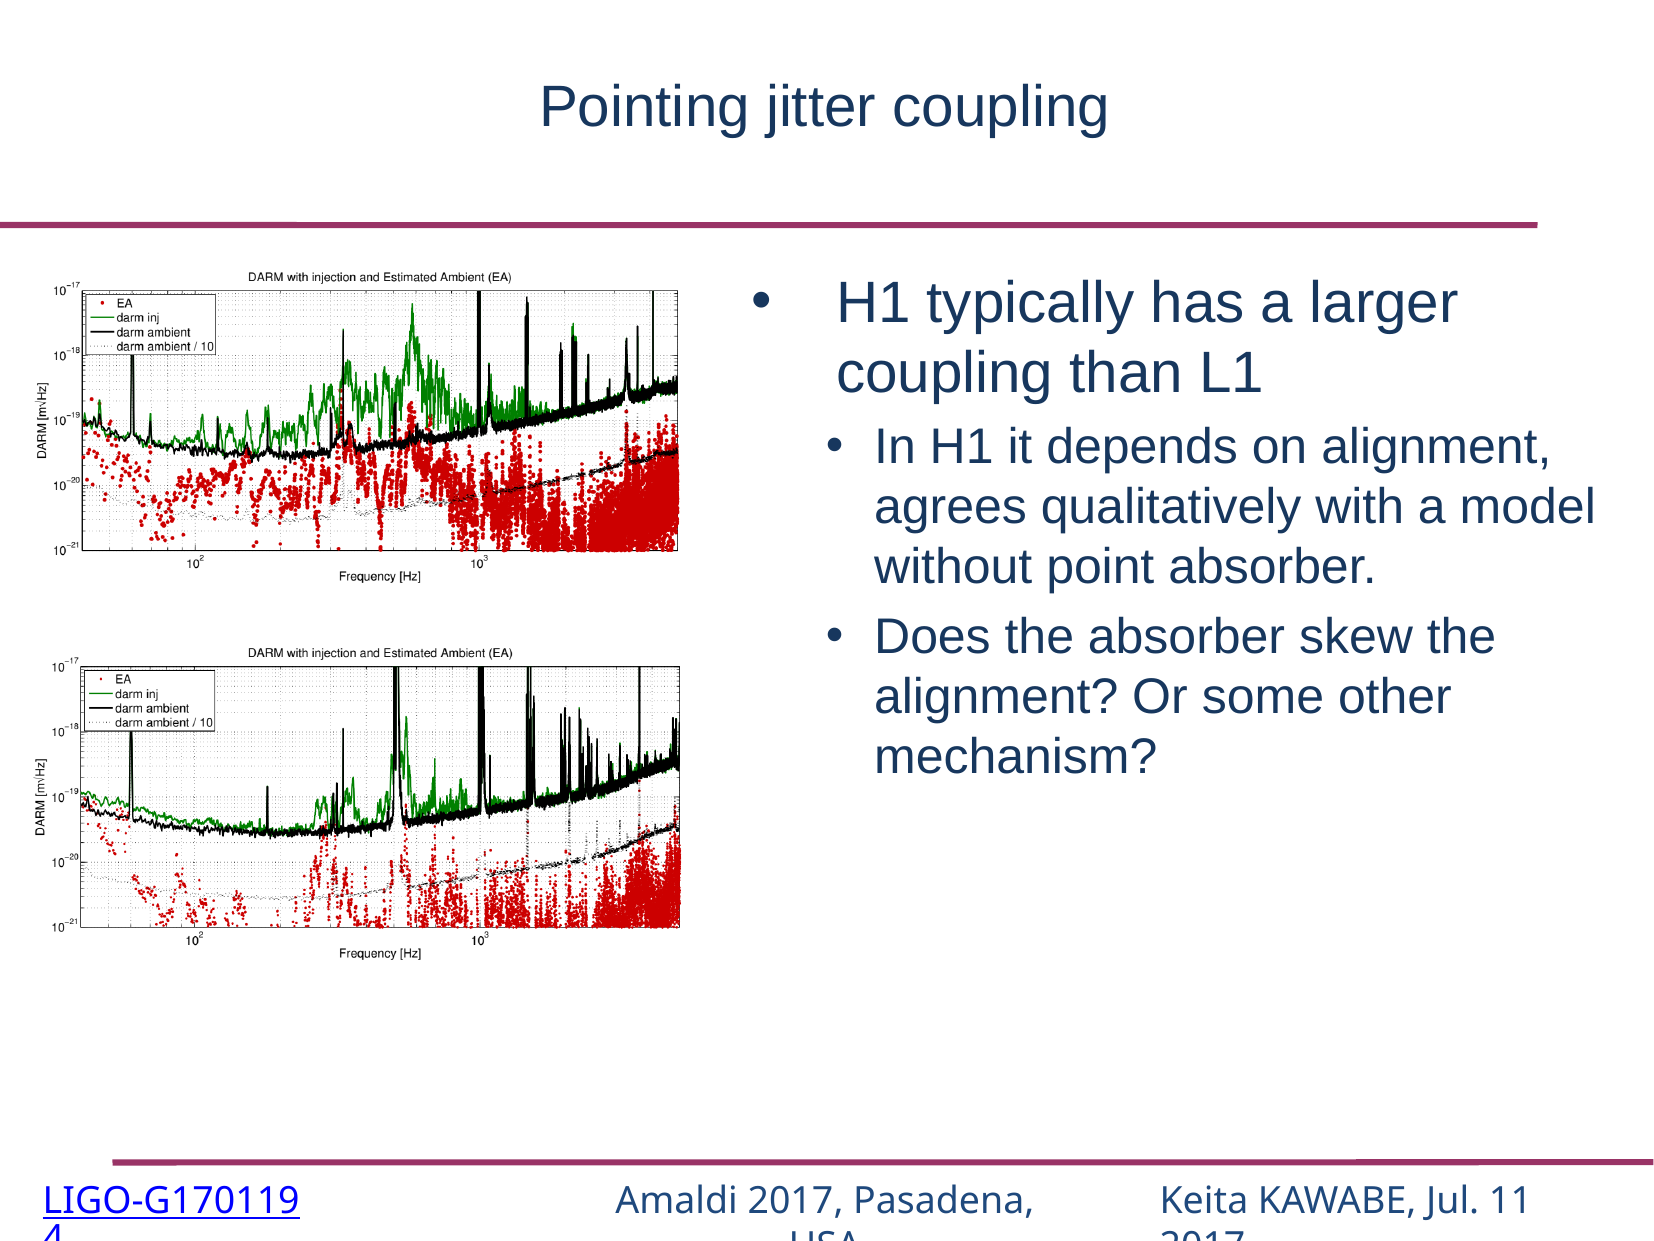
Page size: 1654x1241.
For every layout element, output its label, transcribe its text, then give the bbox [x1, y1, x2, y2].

title Pointing jitter coupling [187, 0, 1463, 207]
picture [31, 642, 684, 961]
list H1 typically has a larger coupling than L1 In H1 it depends on alignment, agrees qualitatively with a model without point absorber. Does the absorber skew the alignment? Or some other mechanism? [736, 256, 1621, 1111]
picture [31, 259, 684, 583]
